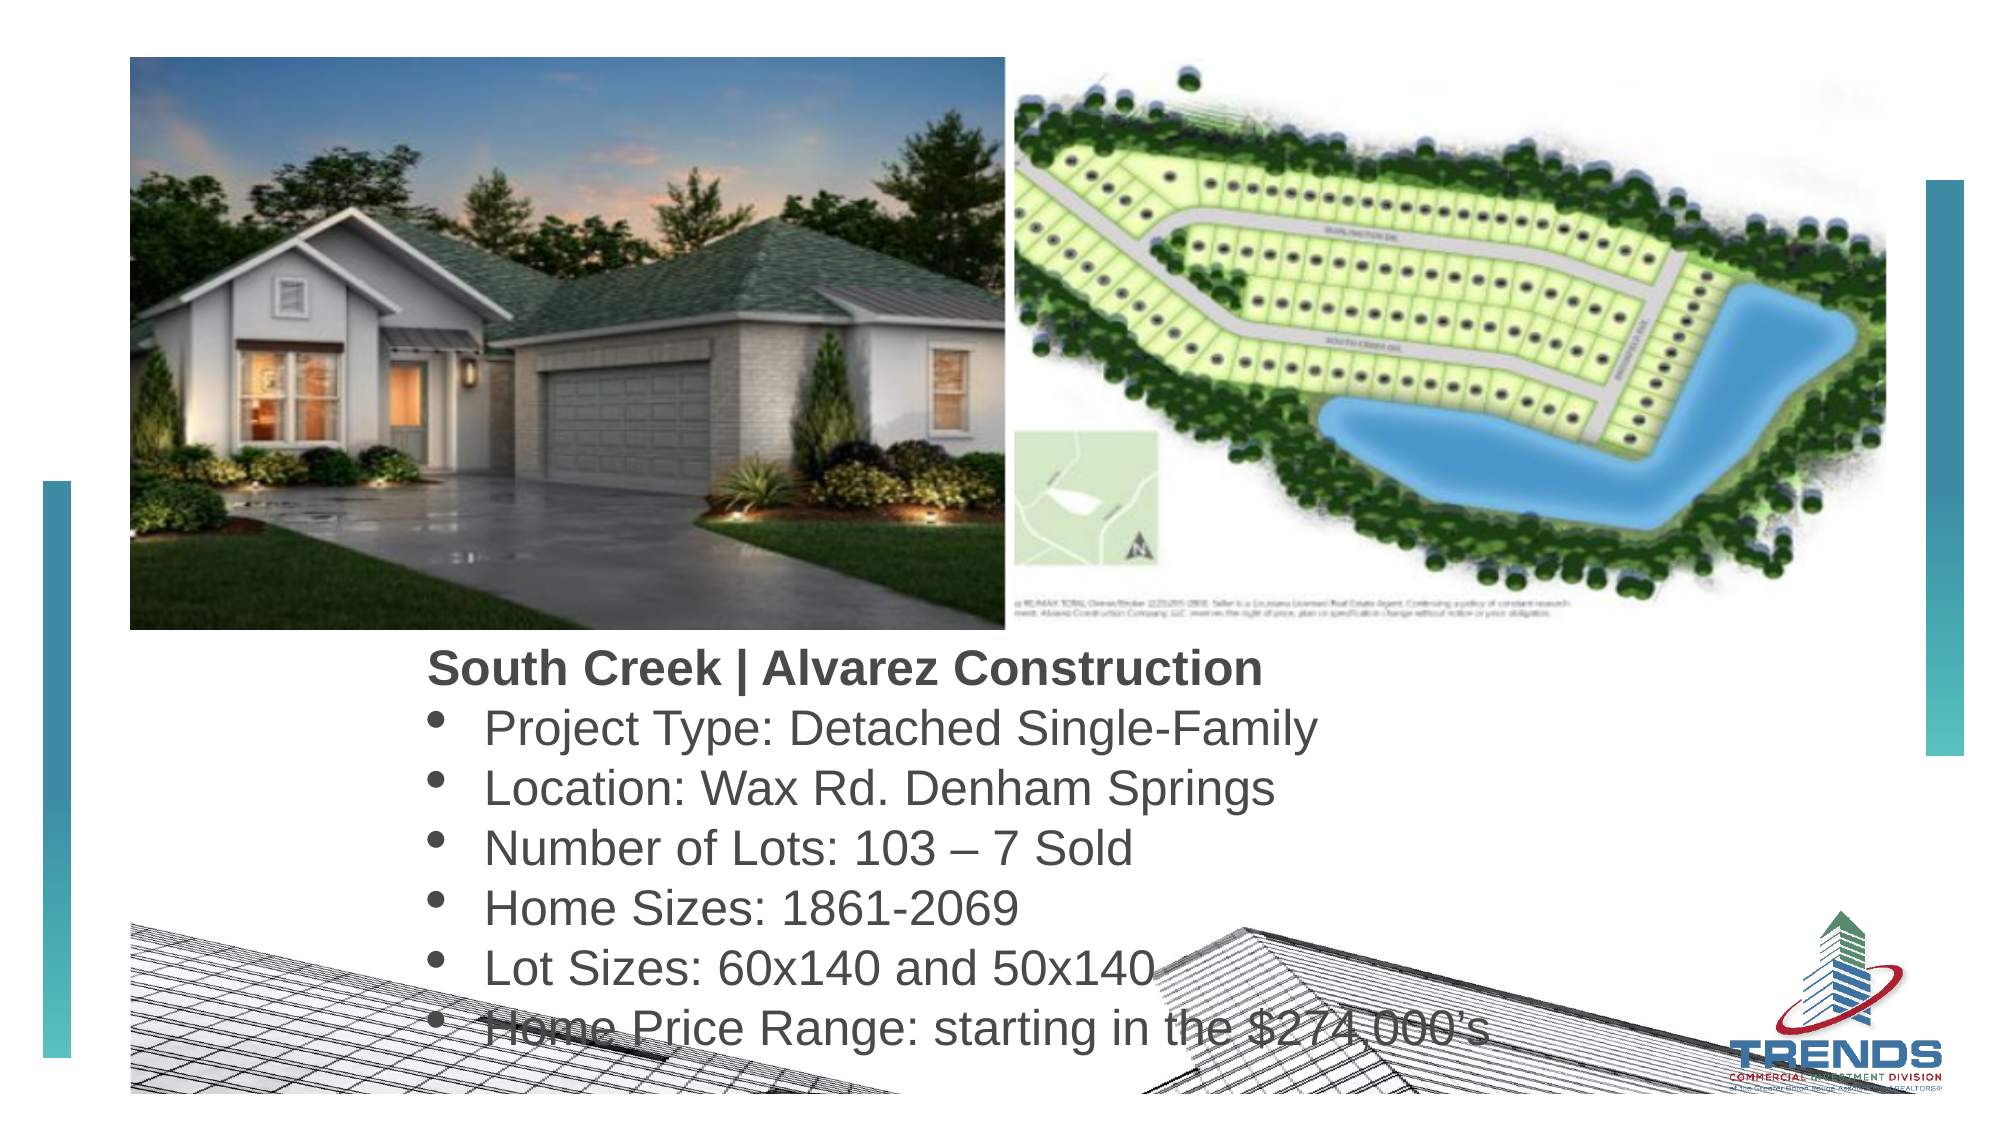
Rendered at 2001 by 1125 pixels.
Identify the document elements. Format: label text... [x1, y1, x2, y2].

picture [130, 57, 1894, 630]
text_box [42, 481, 72, 1058]
picture [130, 806, 1972, 1125]
text_box South Creek | Alvarez Construction Project Type: Detached Single-Family Location: Wax Rd. Denham Springs Number of Lots: 103 – 7 Sold Home Sizes: 1861-2069 Lot Sizes: 60x140 and 50x140 Home Price Range: starting in the $274,000’s [412, 630, 1534, 806]
text_box [1926, 179, 1964, 757]
